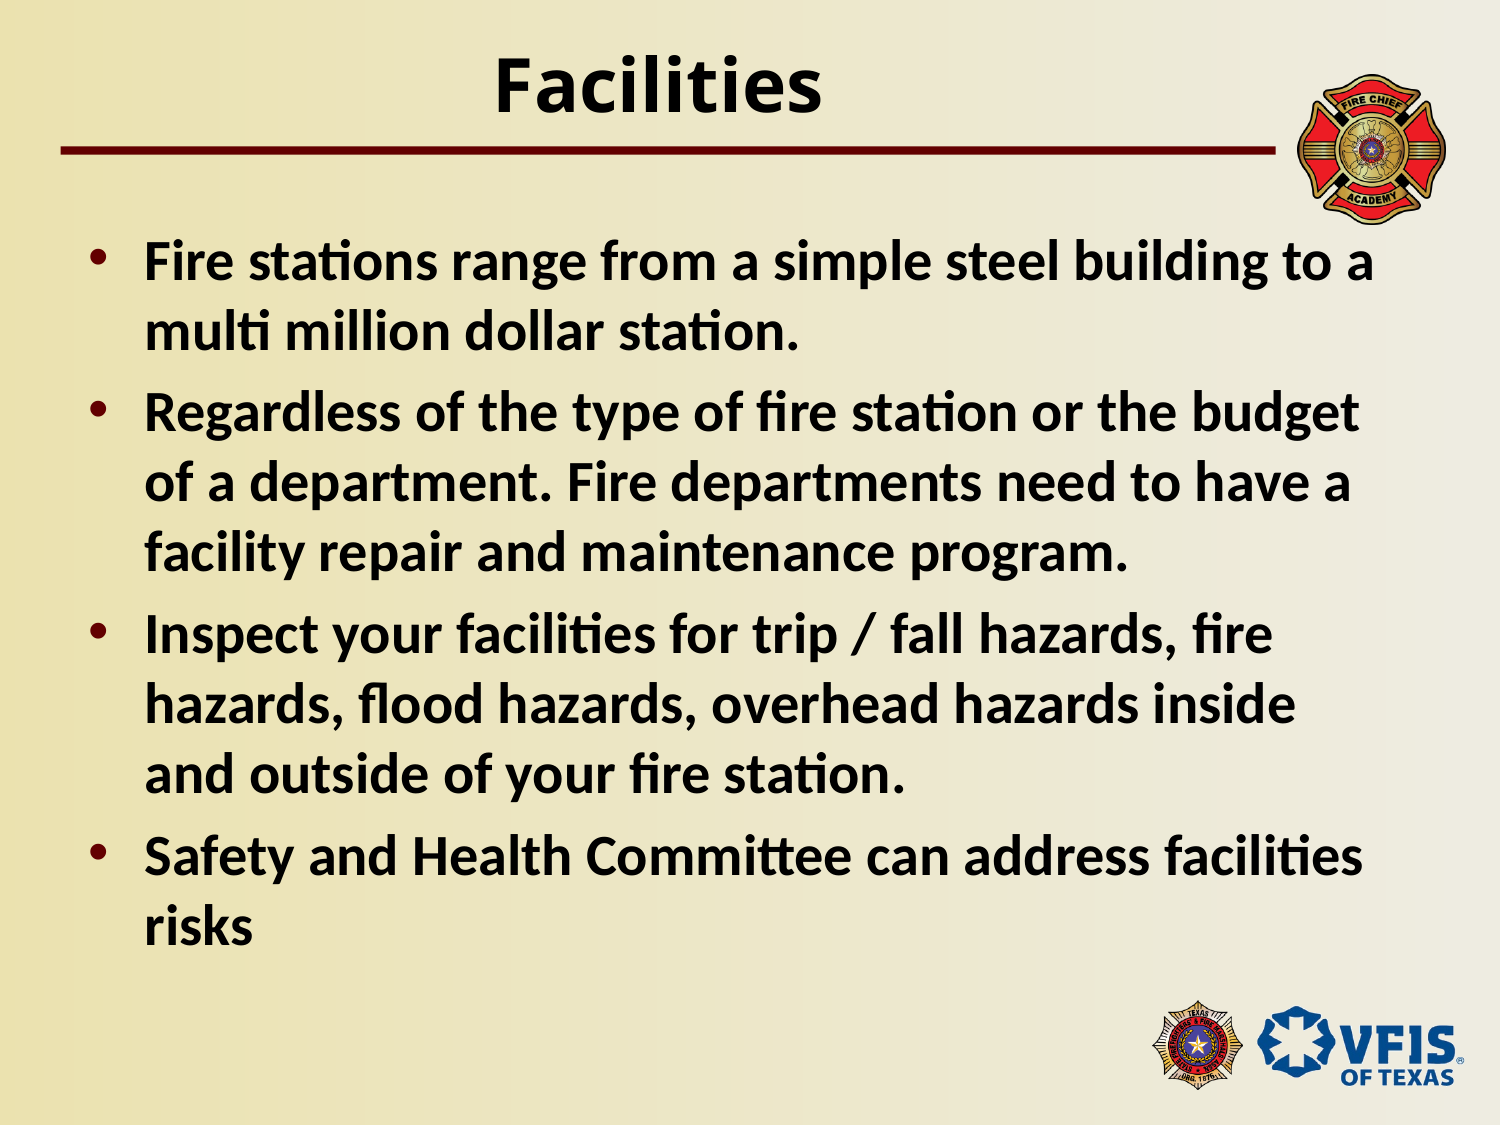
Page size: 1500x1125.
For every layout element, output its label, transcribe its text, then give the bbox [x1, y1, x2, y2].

list Fire stations range from a simple steel building to a multi million dollar station. Regardless of the type of fire station or the budget of a department. Fire departments need to have a facility repair and maintenance program. Inspect your facilities for trip / fall hazards, fire hazards, flood hazards, overhead hazards inside and outside of your fire station. Safety and Health Committee can address facilities risks [73, 214, 1397, 957]
picture [1297, 74, 1446, 225]
title Facilities [64, 29, 1272, 146]
picture [1152, 1000, 1243, 1090]
picture [1247, 996, 1481, 1102]
